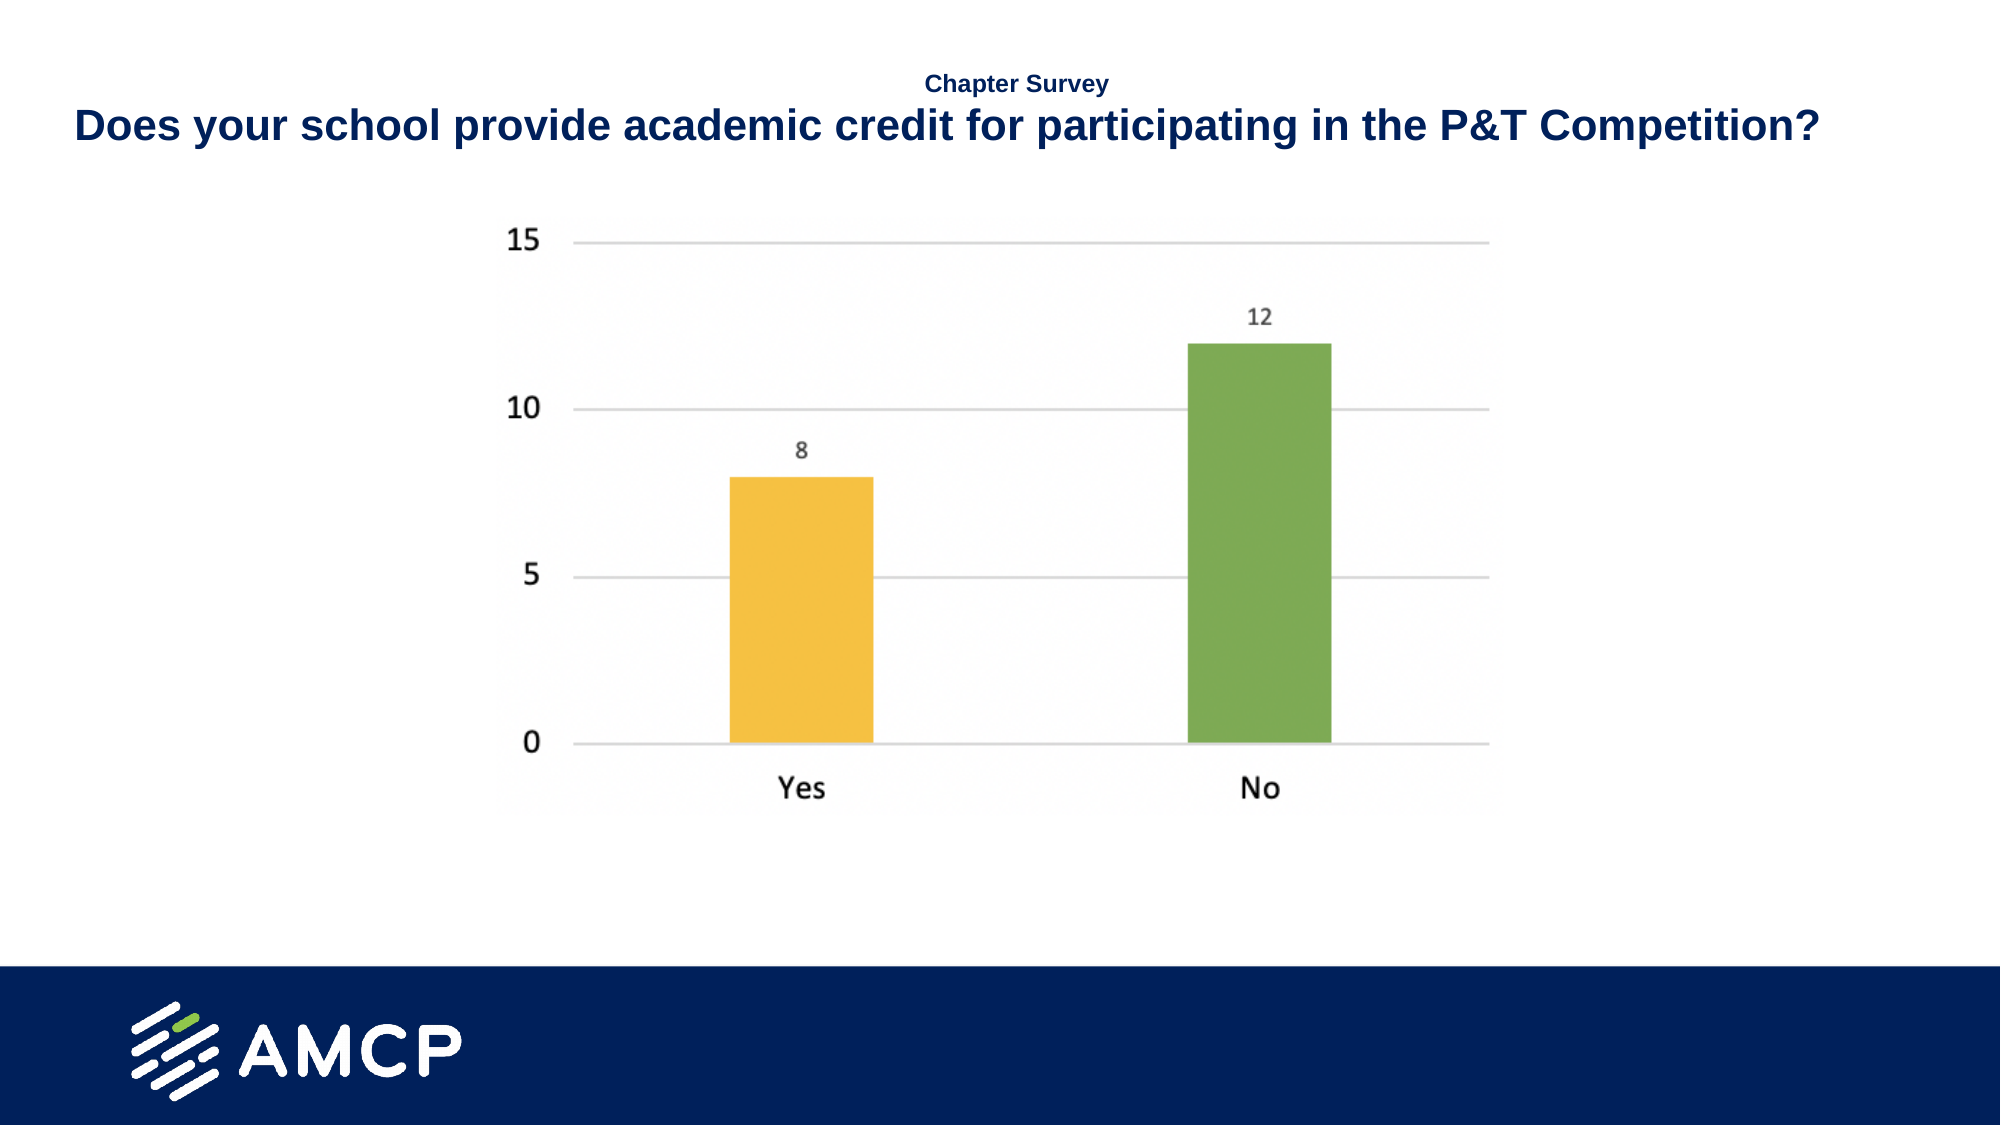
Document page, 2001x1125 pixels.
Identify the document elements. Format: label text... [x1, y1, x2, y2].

text_box Chapter Survey Does your school provide academic credit for participating in the P&T Competition? [59, 59, 1975, 157]
picture [0, 216, 1504, 1125]
